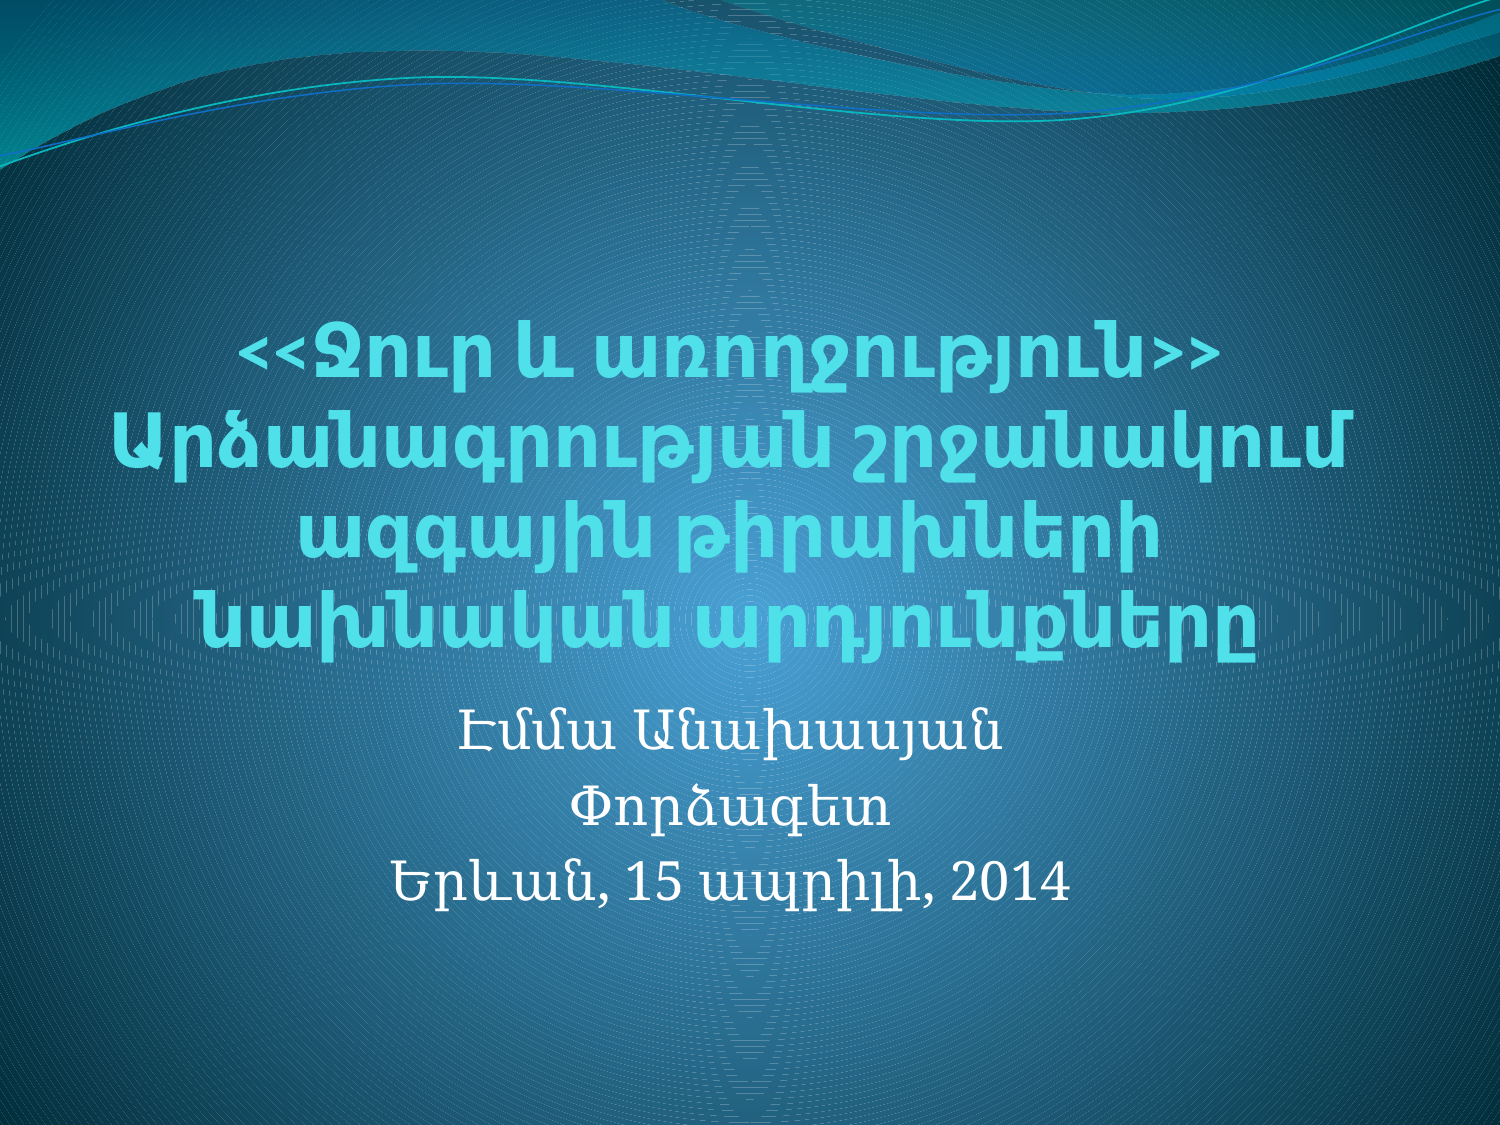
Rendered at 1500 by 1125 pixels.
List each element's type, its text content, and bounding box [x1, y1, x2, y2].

title <<Ջուր և առողջություն>> Արձանագրության շրջանակում ազգային թիրախների նախնական արդյունքները [87, 137, 1376, 663]
subtitle Էմմա Անախասյան Փորձագետ Երևան, 15 ապրիլի, 2014 [87, 687, 1377, 951]
